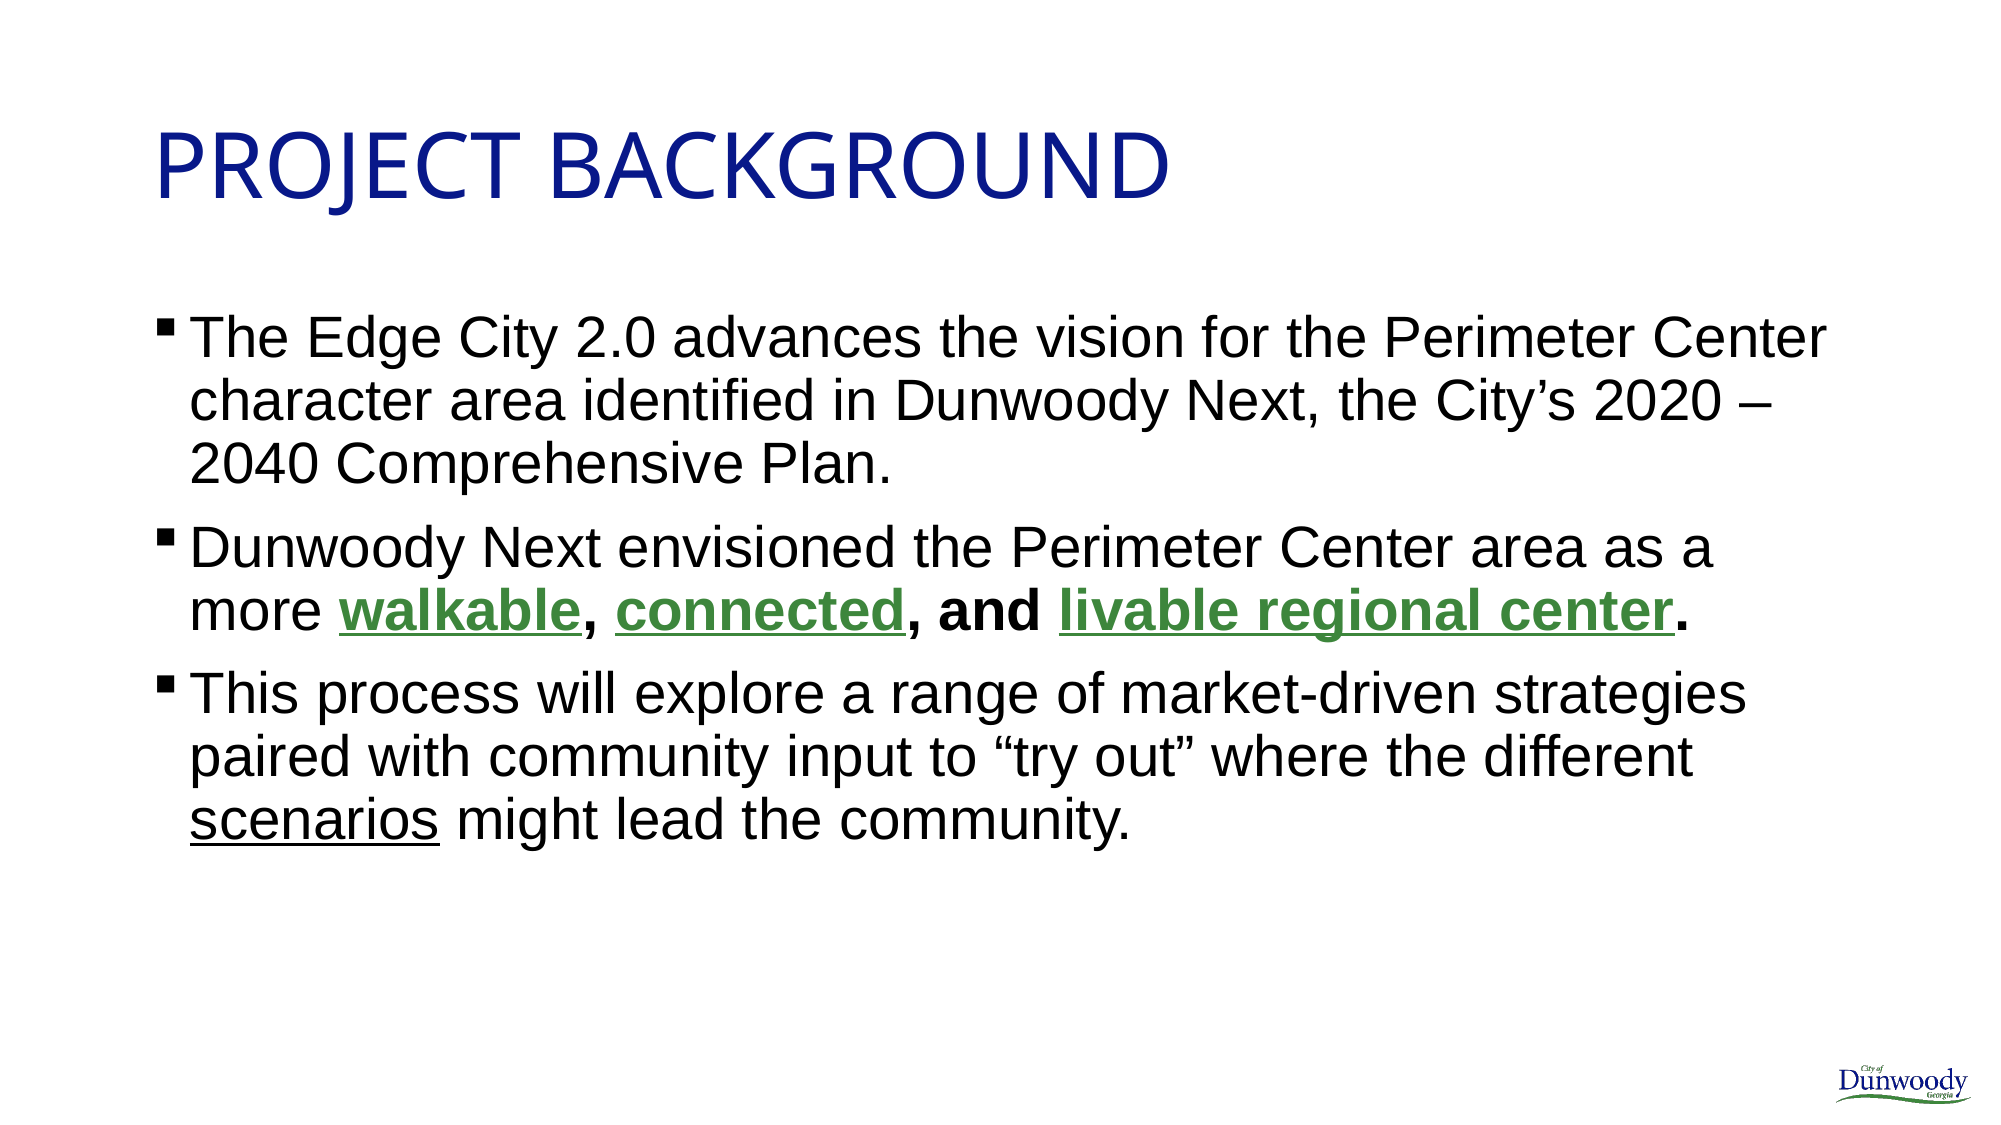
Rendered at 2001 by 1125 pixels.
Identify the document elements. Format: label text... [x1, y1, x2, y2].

title PROJECT BACKGROUND [137, 59, 1863, 278]
picture [1863, 1065, 1971, 1104]
list The Edge City 2.0 advances the vision for the Perimeter Center character area identified in Dunwoody Next, the City’s 2020 – 2040 Comprehensive Plan. Dunwoody Next envisioned the Perimeter Center area as a more walkable, connected, and livable regional center. This process will explore a range of market-driven strategies paired with community input to “try out” where the different scenarios might lead the community. [137, 299, 1863, 1104]
